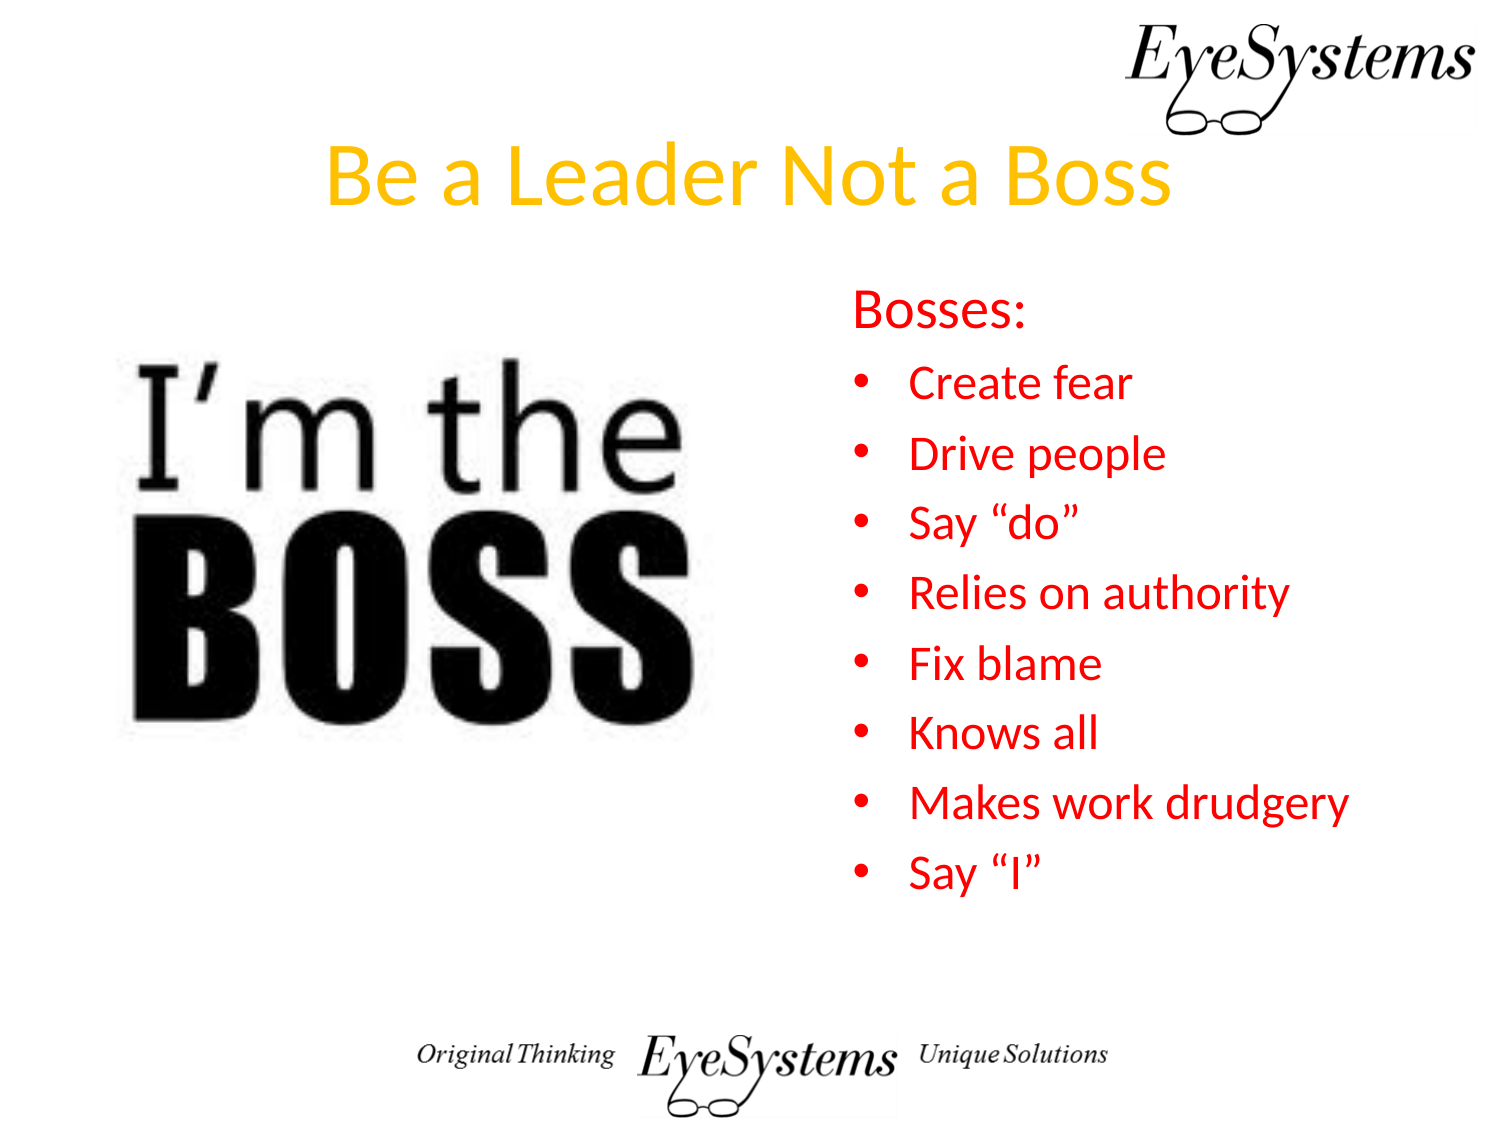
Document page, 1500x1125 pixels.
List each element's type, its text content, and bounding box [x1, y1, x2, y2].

picture [1125, 24, 1476, 136]
picture [0, 249, 854, 844]
list Bosses: Create fear Drive people Say “do” Relies on authority Fix blame Knows all Makes work drudgery Say “I” [837, 262, 1388, 1005]
title Be a Leader Not a Boss [75, 75, 1425, 263]
picture [81, 1027, 1444, 1118]
